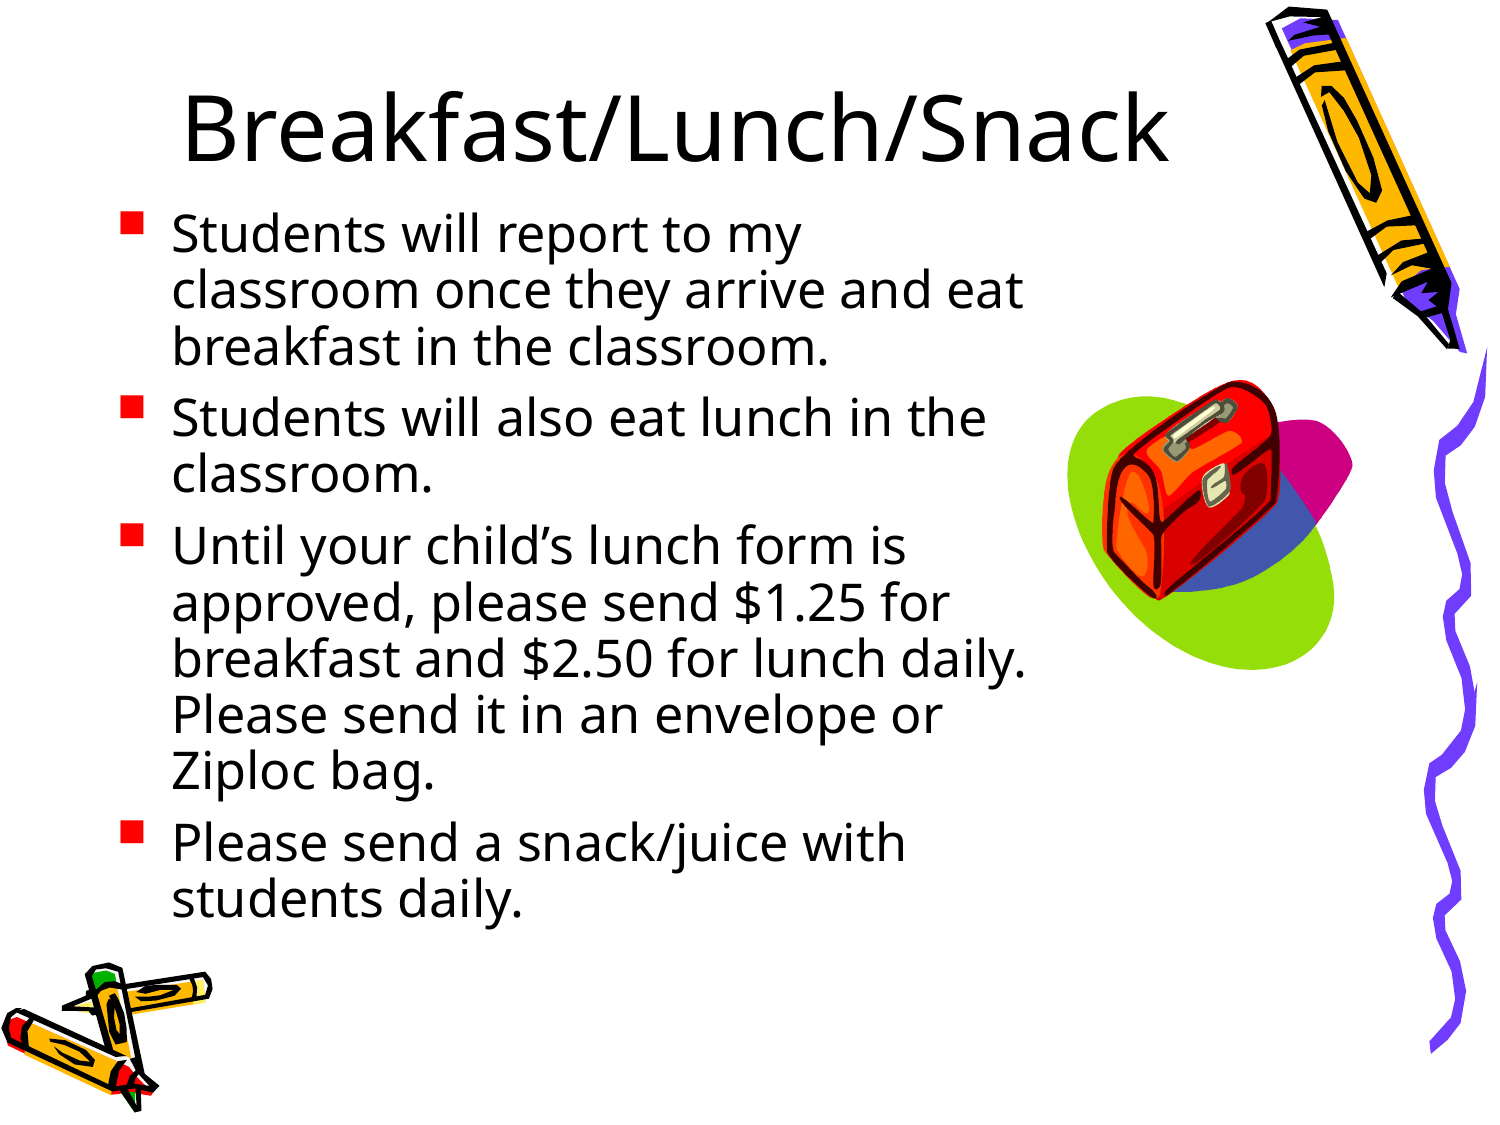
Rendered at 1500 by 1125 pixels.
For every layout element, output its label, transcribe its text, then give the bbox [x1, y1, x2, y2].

list Students will report to my classroom once they arrive and eat breakfast in the classroom. Students will also eat lunch in the classroom. Until your child’s lunch form is approved, please send $1.25 for breakfast and $2.50 for lunch daily. Please send it in an envelope or Ziploc bag. Please send a snack/juice with students daily. [99, 200, 1075, 925]
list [1062, 374, 1358, 675]
title Breakfast/Lunch/Snack [112, 50, 1240, 188]
